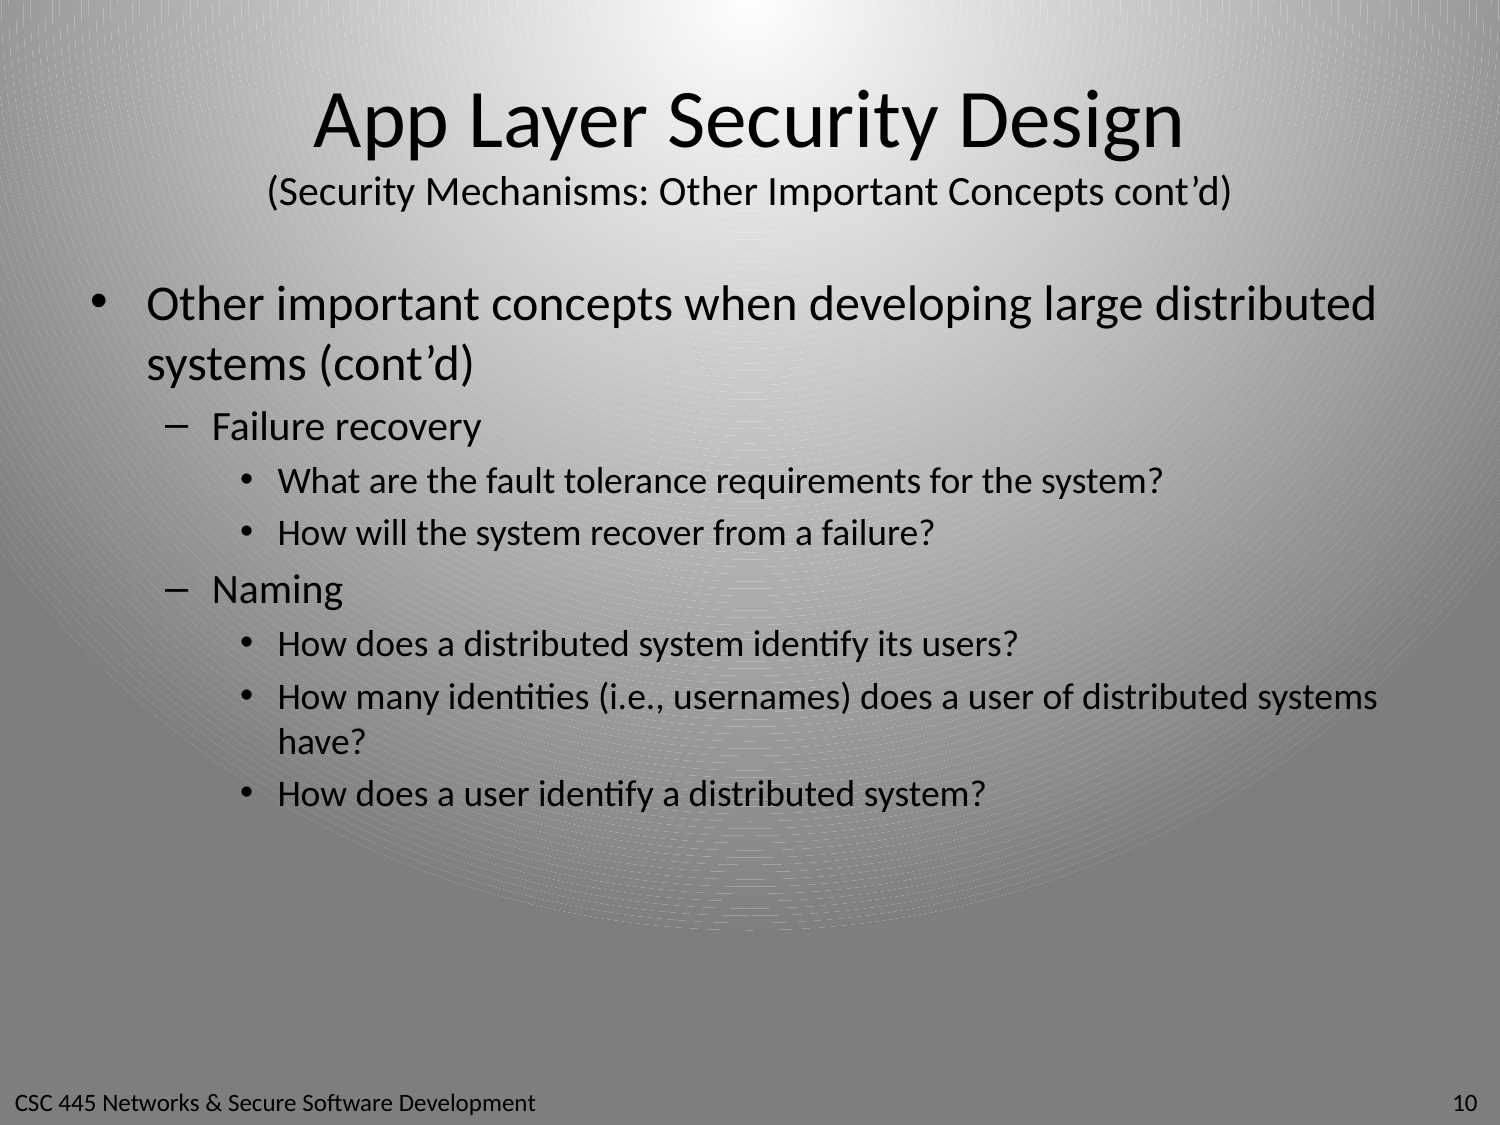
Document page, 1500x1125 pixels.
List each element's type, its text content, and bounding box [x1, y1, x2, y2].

title App Layer Security Design (Security Mechanisms: Other Important Concepts cont’d) [75, 45, 1425, 233]
list Other important concepts when developing large distributed systems (cont’d) Failure recovery What are the fault tolerance requirements for the system? How will the system recover from a failure? Naming How does a distributed system identify its users? How many identities (i.e., usernames) does a user of distributed systems have? How does a user identify a distributed system? [75, 262, 1425, 1005]
